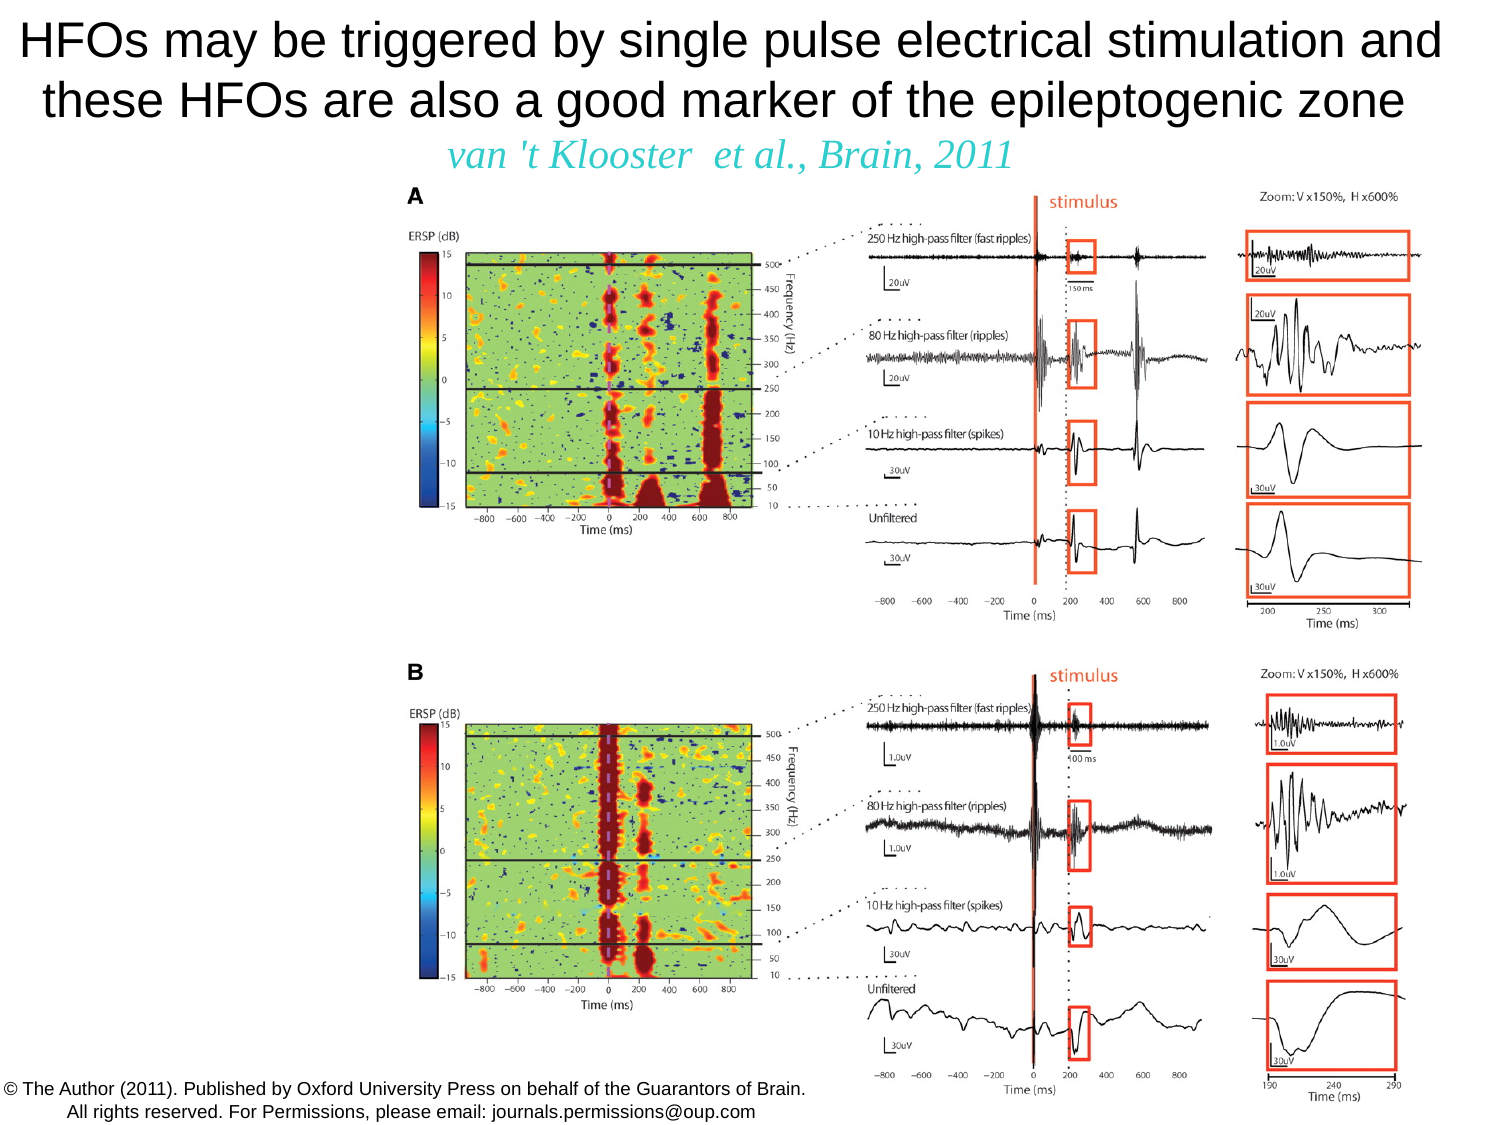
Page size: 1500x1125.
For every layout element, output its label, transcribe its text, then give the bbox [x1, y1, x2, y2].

text_box HFOs may be triggered by single pulse electrical stimulation and these HFOs are also a good marker of the epileptogenic zone van 't Klooster et al., Brain, 2011 [16, 7, 1447, 176]
text_box © The Author (2011). Published by Oxford University Press on behalf of the Guarantors of Brain. All rights reserved. For Permissions, please email: journals.permissions@oup.com [0, 1076, 809, 1125]
picture [404, 184, 1425, 1105]
